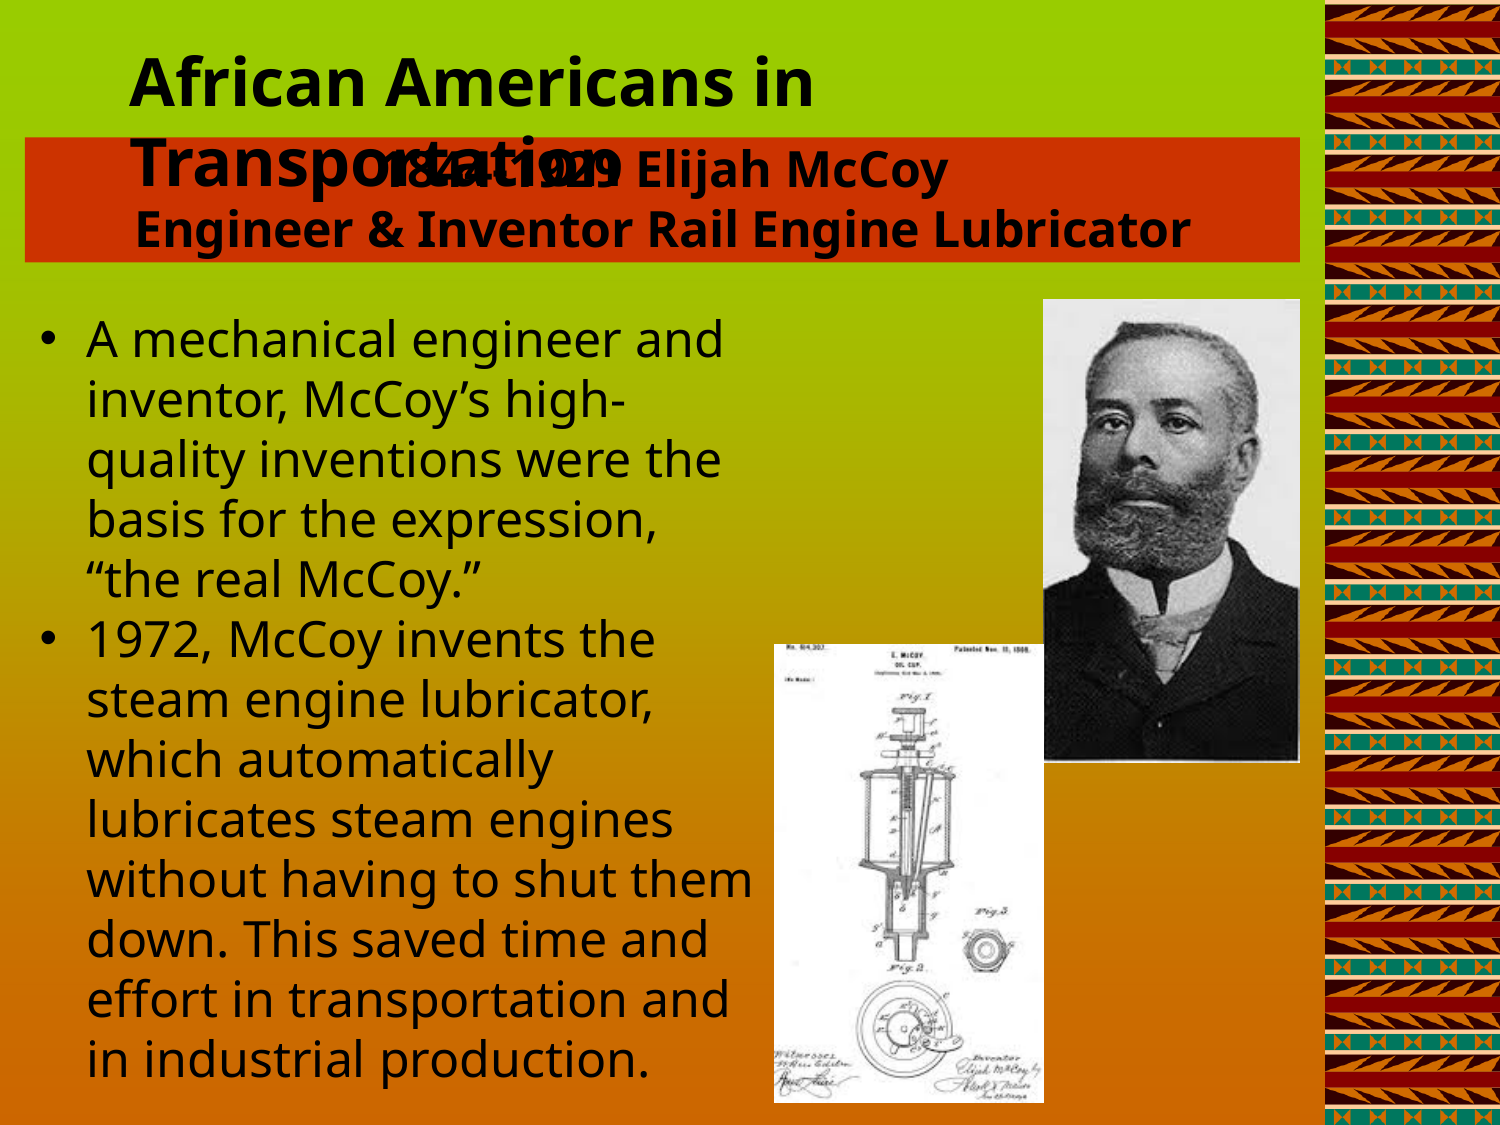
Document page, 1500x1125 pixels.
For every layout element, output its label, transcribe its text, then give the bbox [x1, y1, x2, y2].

picture [0, 0, 1500, 1125]
text_box A mechanical engineer and inventor, McCoy’s high-quality inventions were the basis for the expression, “the real McCoy.” 1972, McCoy invents the steam engine lubricator, which automatically lubricates steam engines without having to shut them down. This saved time and effort in transportation and in industrial production. [24, 299, 775, 1095]
text_box 1844-1929 Elijah McCoy Engineer & Inventor Rail Engine Lubricator [130, 137, 1194, 263]
text_box African Americans in Transportation [127, 40, 1210, 121]
text_box [24, 137, 130, 263]
text_box [1194, 137, 1300, 263]
